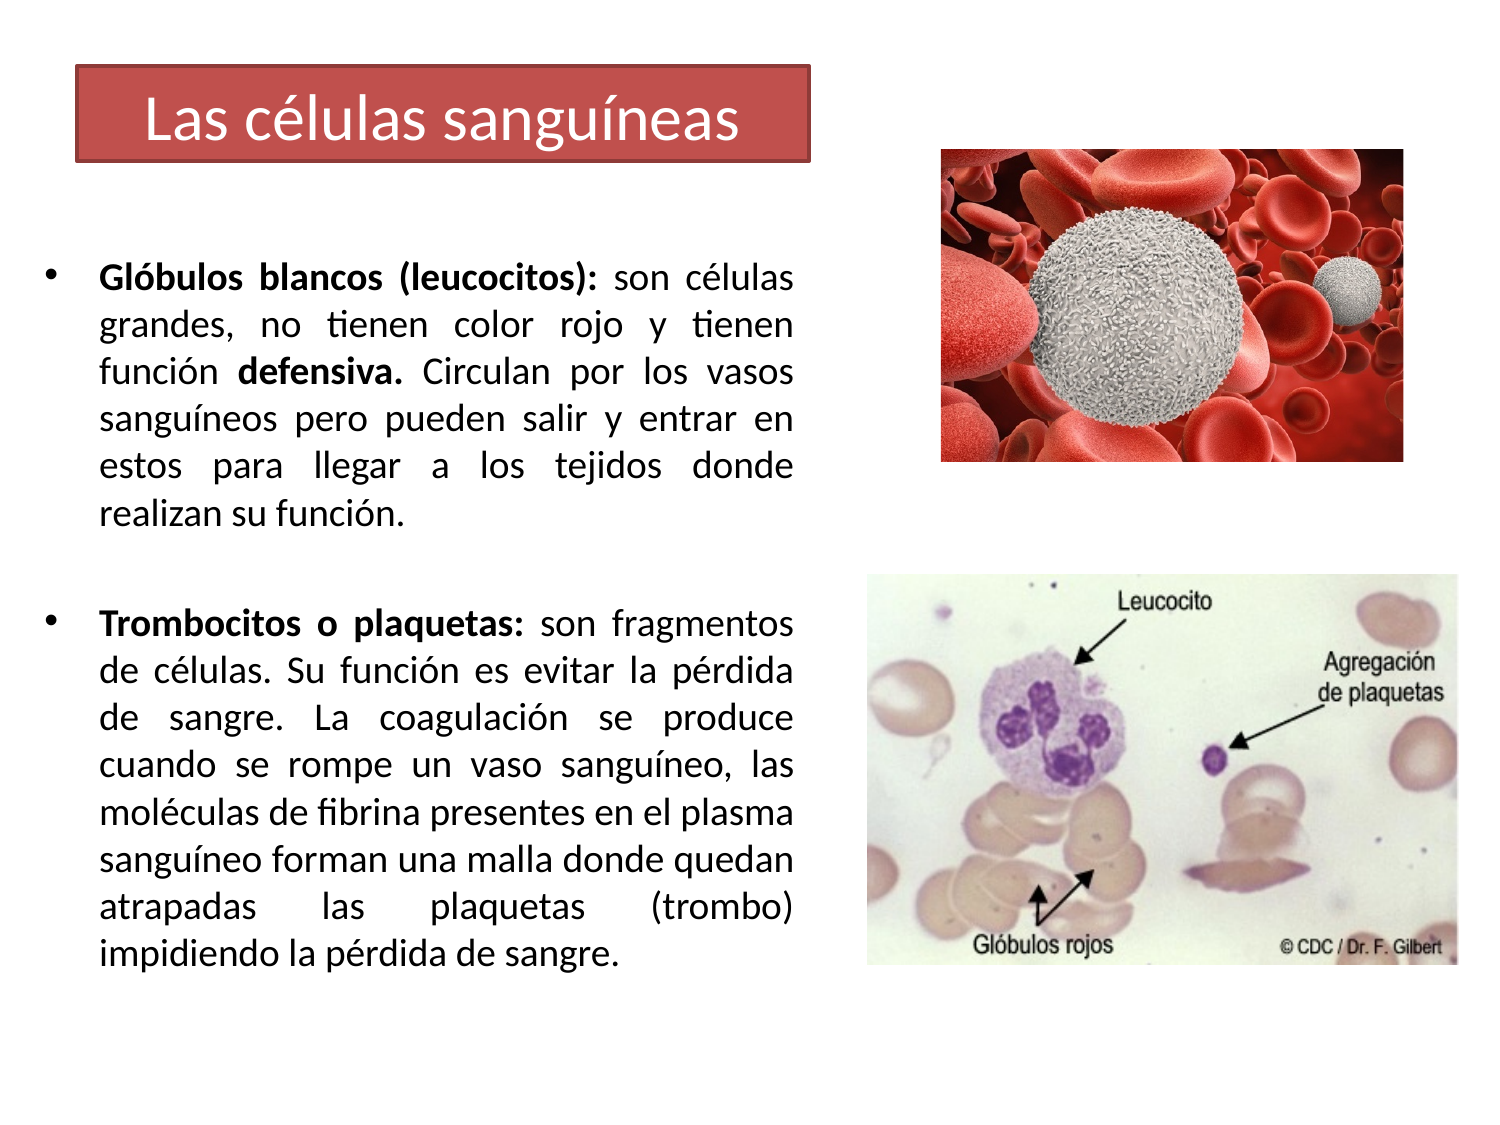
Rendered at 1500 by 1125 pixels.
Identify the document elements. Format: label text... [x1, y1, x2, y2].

picture [867, 574, 1459, 965]
title Las células sanguíneas [75, 64, 811, 163]
list Glóbulos blancos (leucocitos): son células grandes, no tienen color rojo y tienen función defensiva. Circulan por los vasos sanguíneos pero pueden salir y entrar en estos para llegar a los tejidos donde realizan su función. Trombocitos o plaquetas: son fragmentos de células. Su función es evitar la pérdida de sangre. La coagulación se produce cuando se rompe un vaso sanguíneo, las moléculas de fibrina presentes en el plasma sanguíneo forman una malla donde quedan atrapadas las plaquetas (trombo) impidiendo la pérdida de sangre. [29, 172, 809, 1000]
picture [940, 148, 1404, 462]
